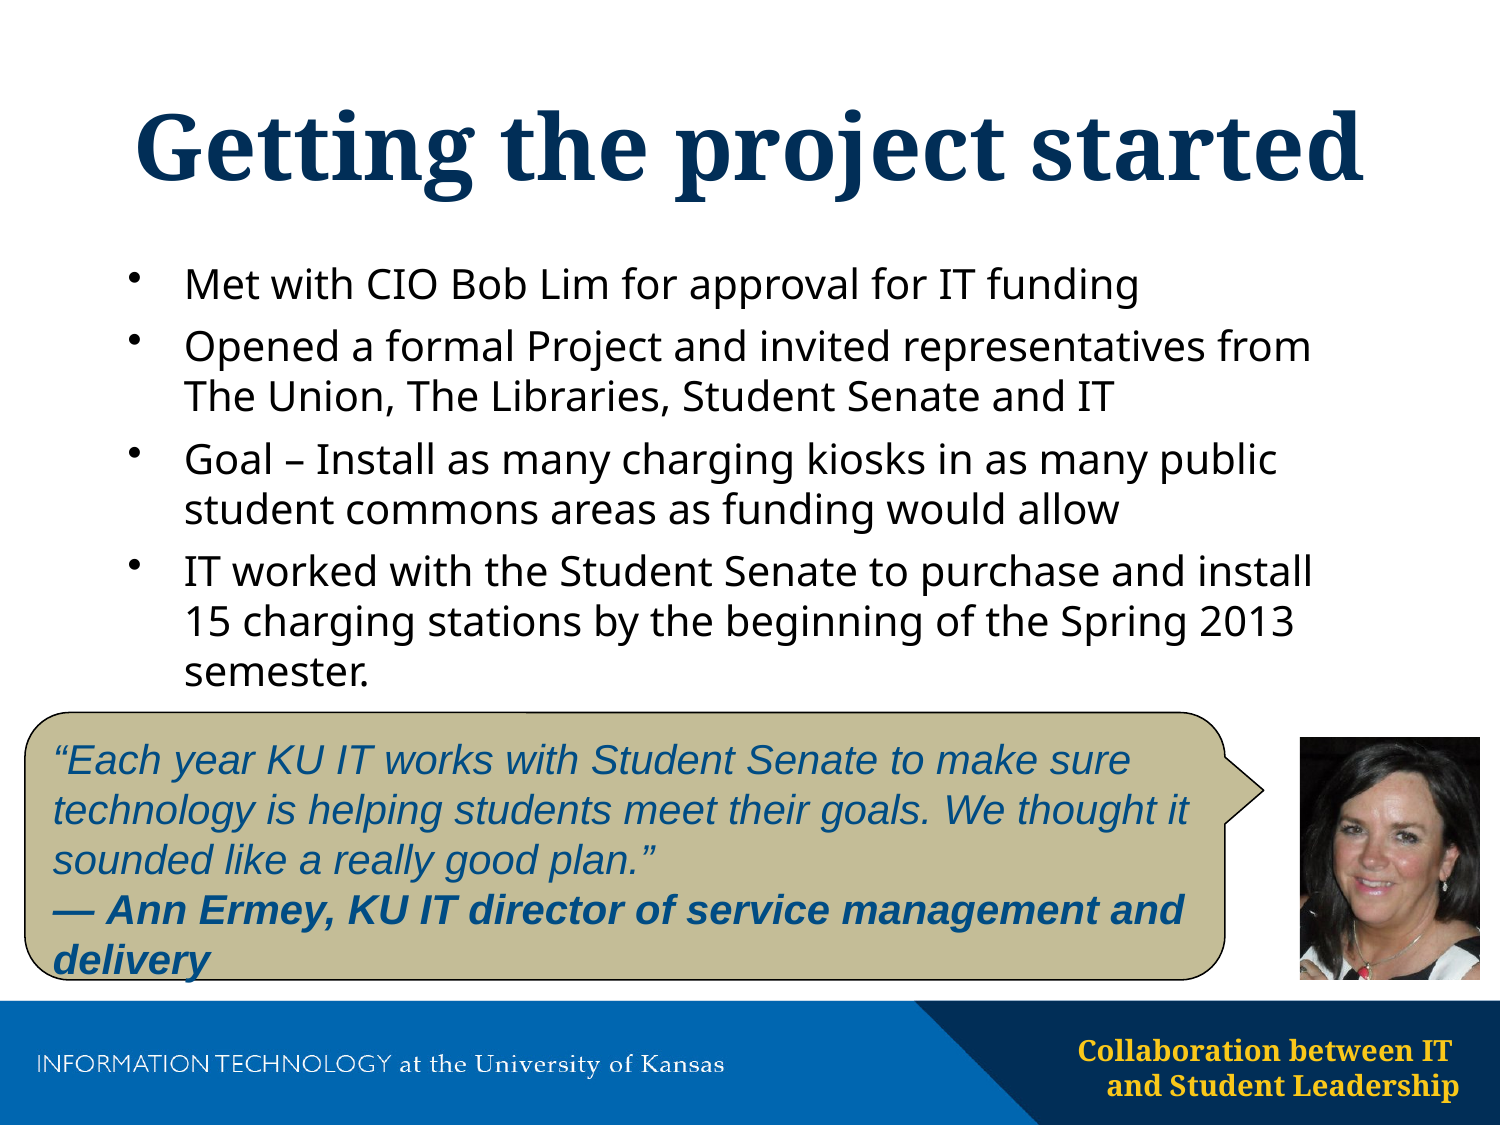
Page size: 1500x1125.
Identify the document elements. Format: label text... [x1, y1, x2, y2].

picture [0, 1000, 1500, 1125]
text_box “Each year KU IT works with Student Senate to make sure technology is helping students meet their goals. We thought it sounded like a really good plan.” ― Ann Ermey, KU IT director of service management and delivery [24, 712, 1264, 980]
footer Collaboration between IT and Student Leadership [962, 1025, 1475, 1100]
title Getting the project started [112, 50, 1388, 238]
list Met with CIO Bob Lim for approval for IT funding Opened a formal Project and invited representatives from The Union, The Libraries, Student Senate and IT Goal – Install as many charging kiosks in as many public student commons areas as funding would allow IT worked with the Student Senate to purchase and install 15 charging stations by the beginning of the Spring 2013 semester. [112, 249, 1388, 988]
picture [1299, 737, 1481, 981]
